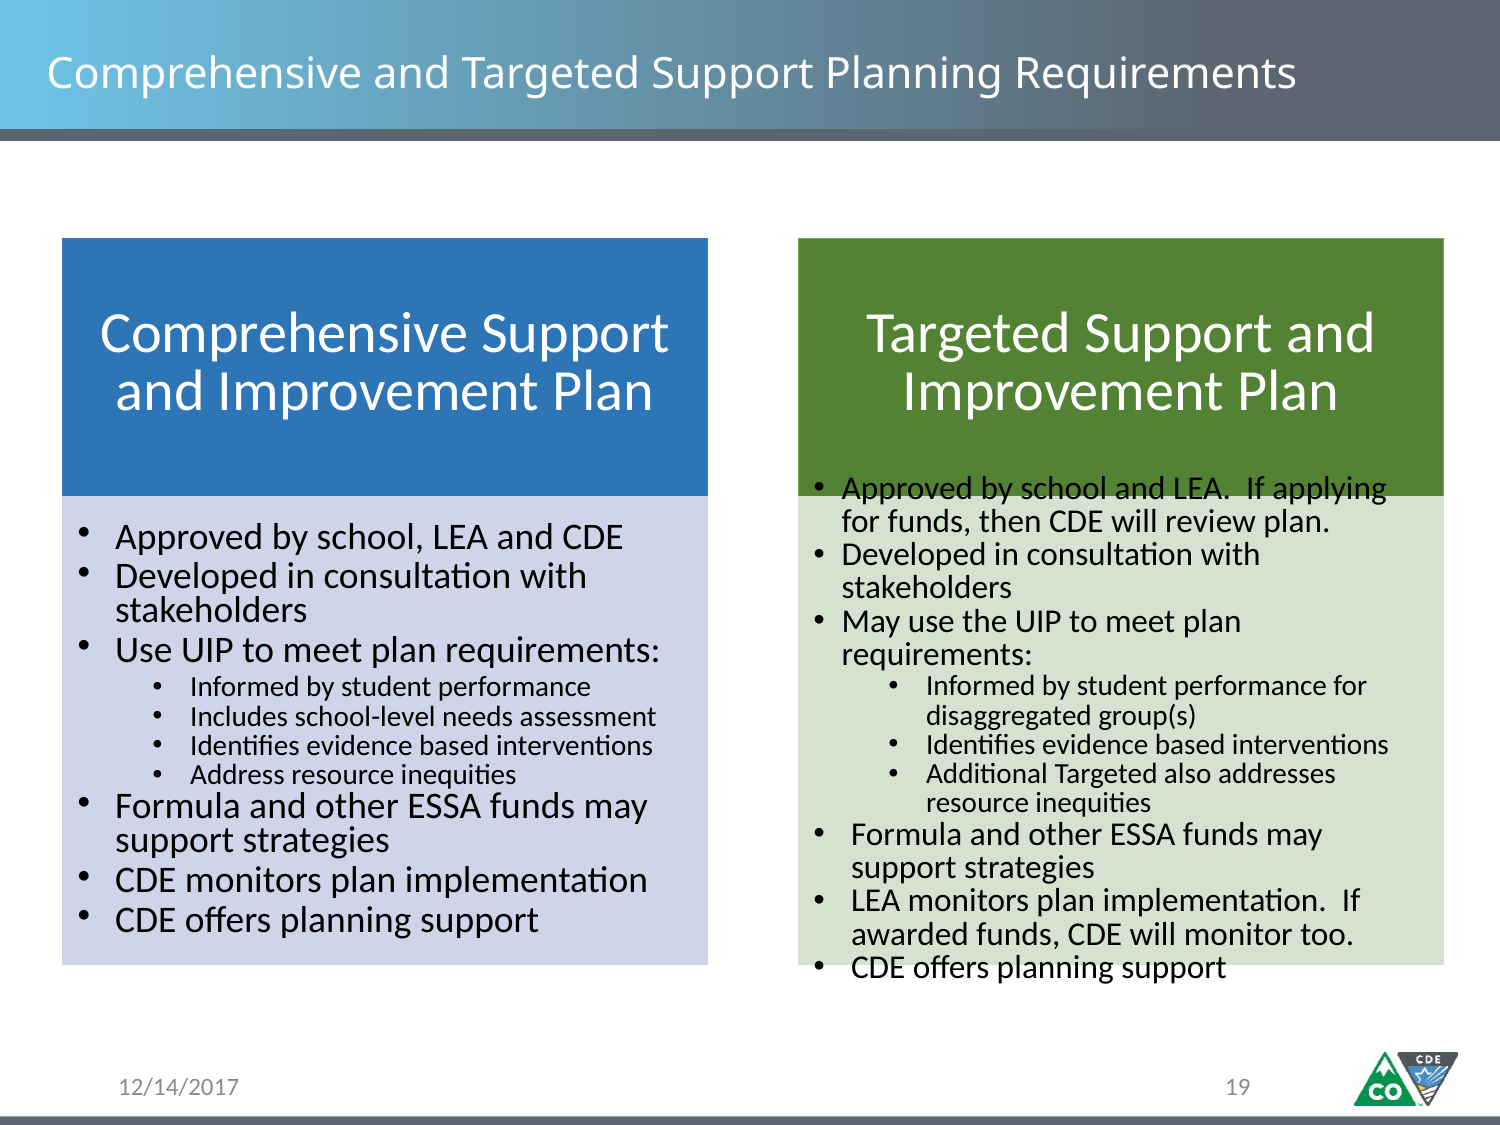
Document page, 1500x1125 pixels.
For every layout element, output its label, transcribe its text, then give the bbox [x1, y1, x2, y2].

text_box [62, 171, 1444, 1032]
picture [1354, 1052, 1458, 1106]
title Comprehensive and Targeted Support Planning Requirements [31, 31, 1326, 117]
